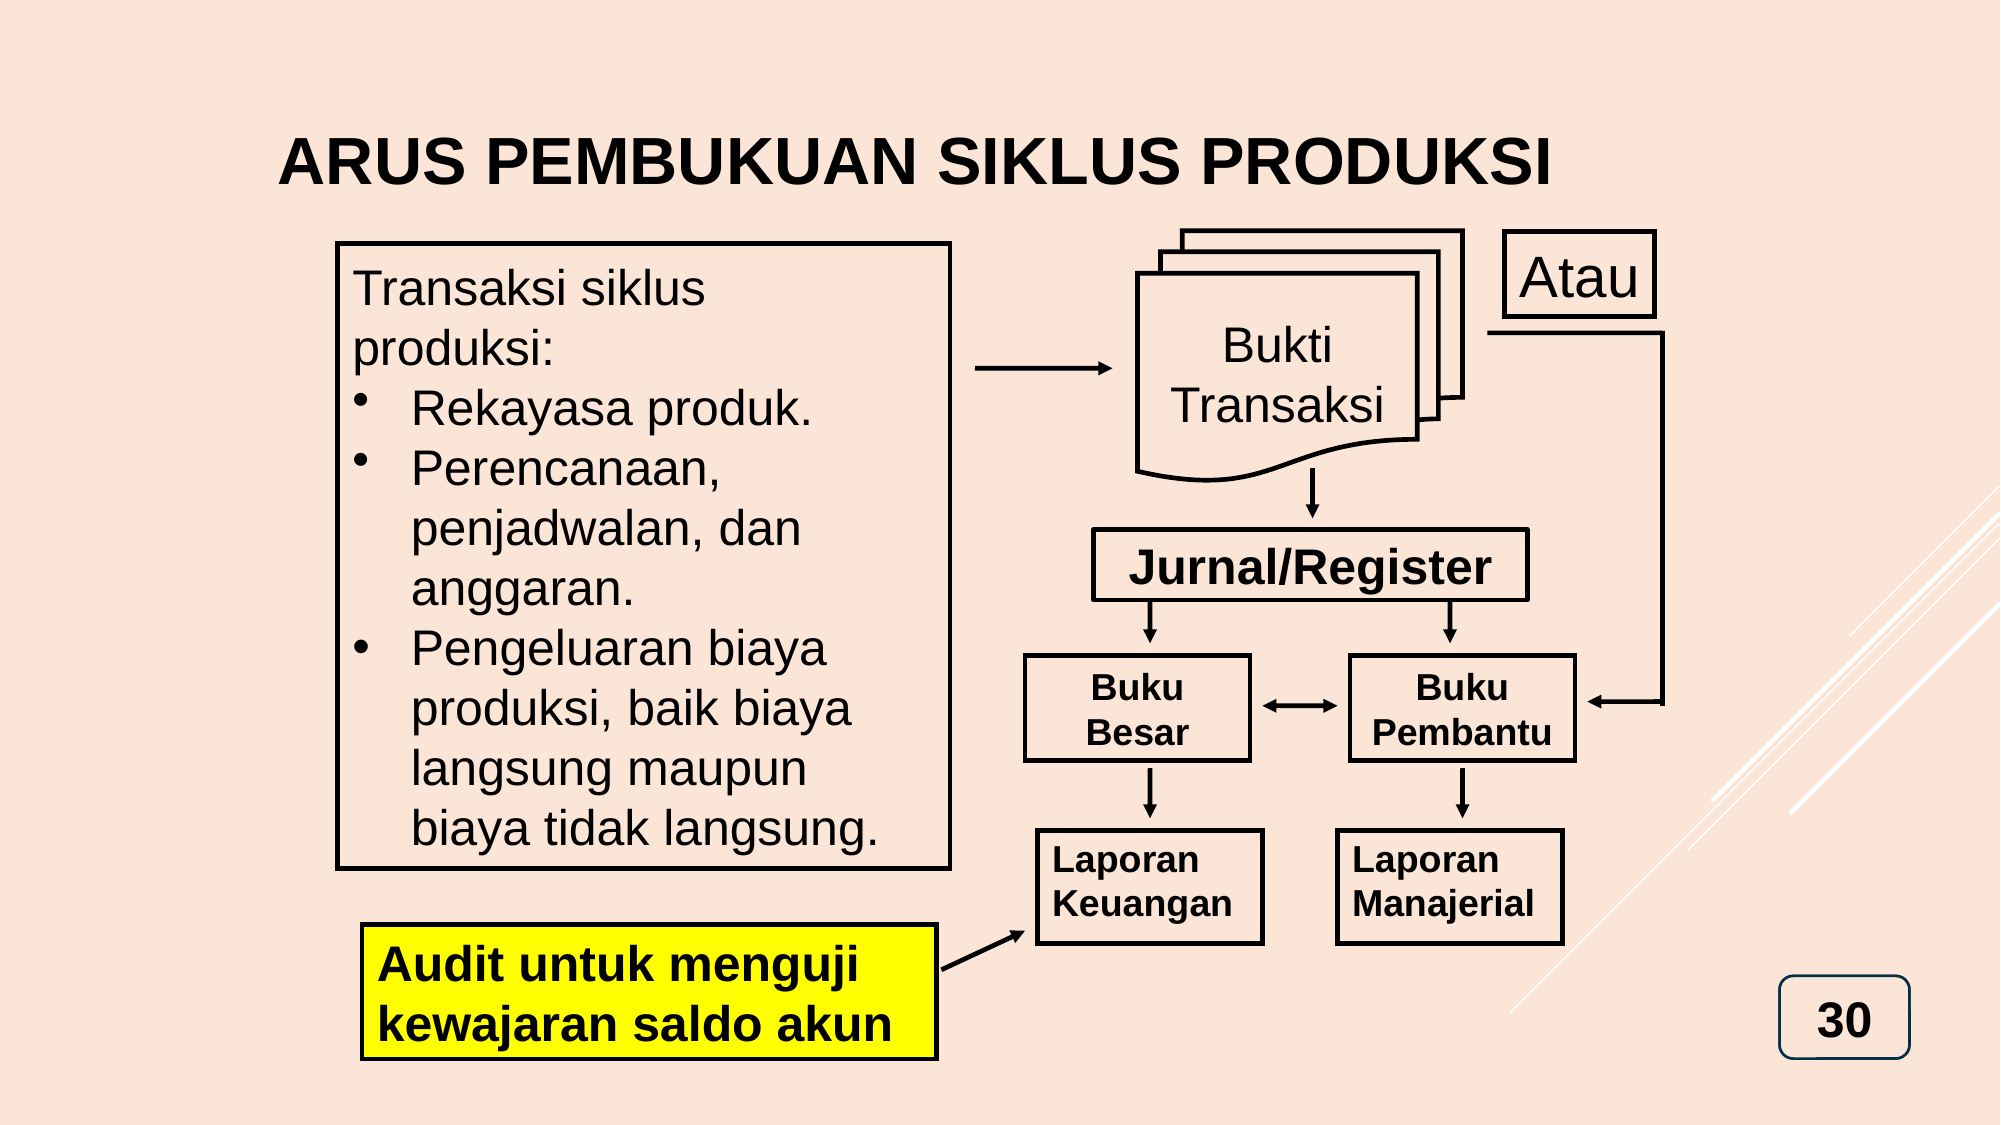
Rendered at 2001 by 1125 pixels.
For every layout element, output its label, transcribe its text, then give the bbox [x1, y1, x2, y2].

text_box [1306, 468, 1319, 519]
text_box Audit untuk menguji kewajaran saldo akun [362, 924, 937, 1060]
text_box [1456, 768, 1469, 819]
text_box [1143, 768, 1157, 819]
text_box Laporan Keuangan [1037, 830, 1263, 944]
text_box Laporan Manajerial [1337, 830, 1563, 944]
text_box Bukti Transaksi [1137, 230, 1463, 481]
text_box [1262, 699, 1338, 713]
text_box Atau [1504, 231, 1655, 317]
title ARUS PEMBUKUAN SIKLUS PRODUKSI [262, 104, 1663, 212]
text_box [1587, 695, 1663, 708]
text_box [1143, 601, 1157, 644]
text_box Buku Pembantu [1349, 655, 1575, 761]
text_box [1443, 601, 1457, 644]
text_box Transaksi siklus produksi: Rekayasa produk. Perencanaan, penjadwalan, dan anggaran. Pengeluaran biaya produksi, baik biaya langsung maupun biaya tidak langsung. [337, 243, 950, 869]
text_box Buku Besar [1024, 655, 1250, 761]
text_box Jurnal/Register [1092, 528, 1529, 601]
text_box [941, 930, 1025, 970]
text_box [974, 362, 1113, 375]
